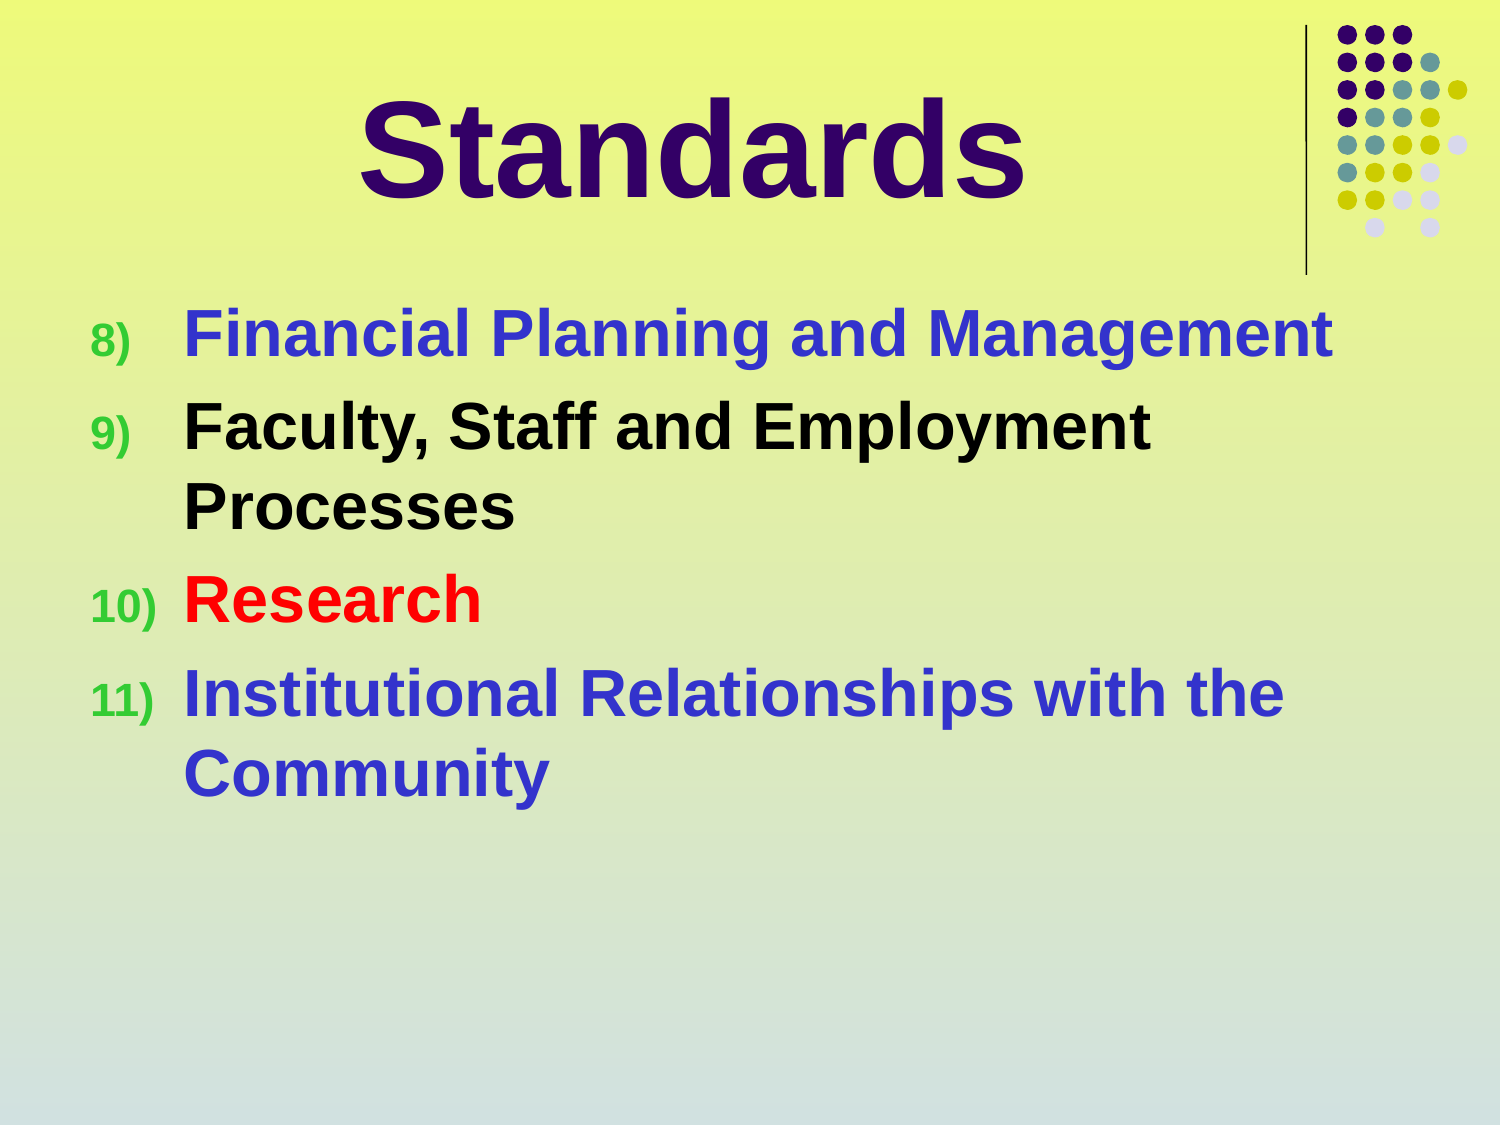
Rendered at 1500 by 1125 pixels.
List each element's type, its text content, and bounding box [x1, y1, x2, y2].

title Standards [74, 19, 1313, 233]
list Financial Planning and Management Faculty, Staff and Employment Processes Research Institutional Relationships with the Community [74, 281, 1426, 1006]
